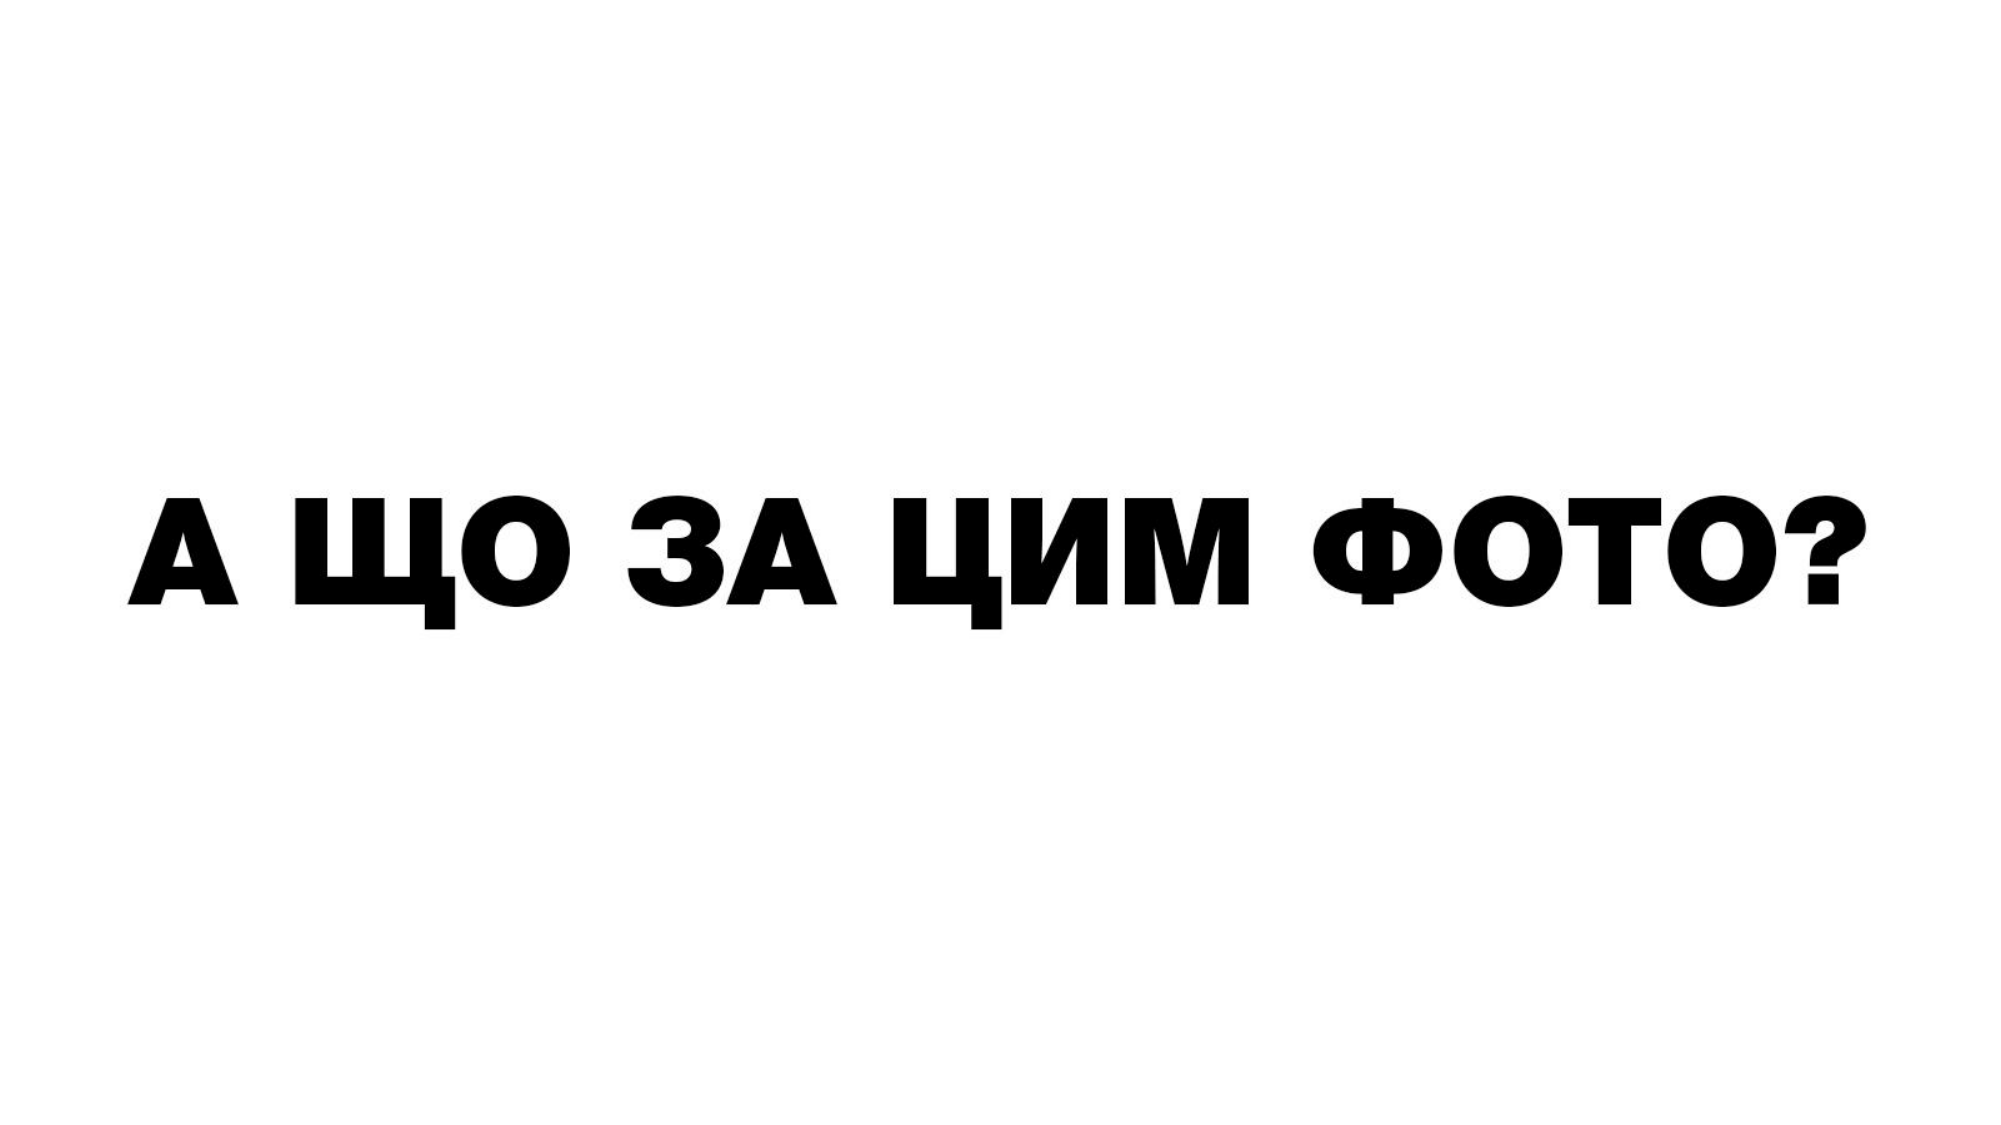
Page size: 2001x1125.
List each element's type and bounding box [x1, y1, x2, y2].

list [0, 0, 2000, 1125]
